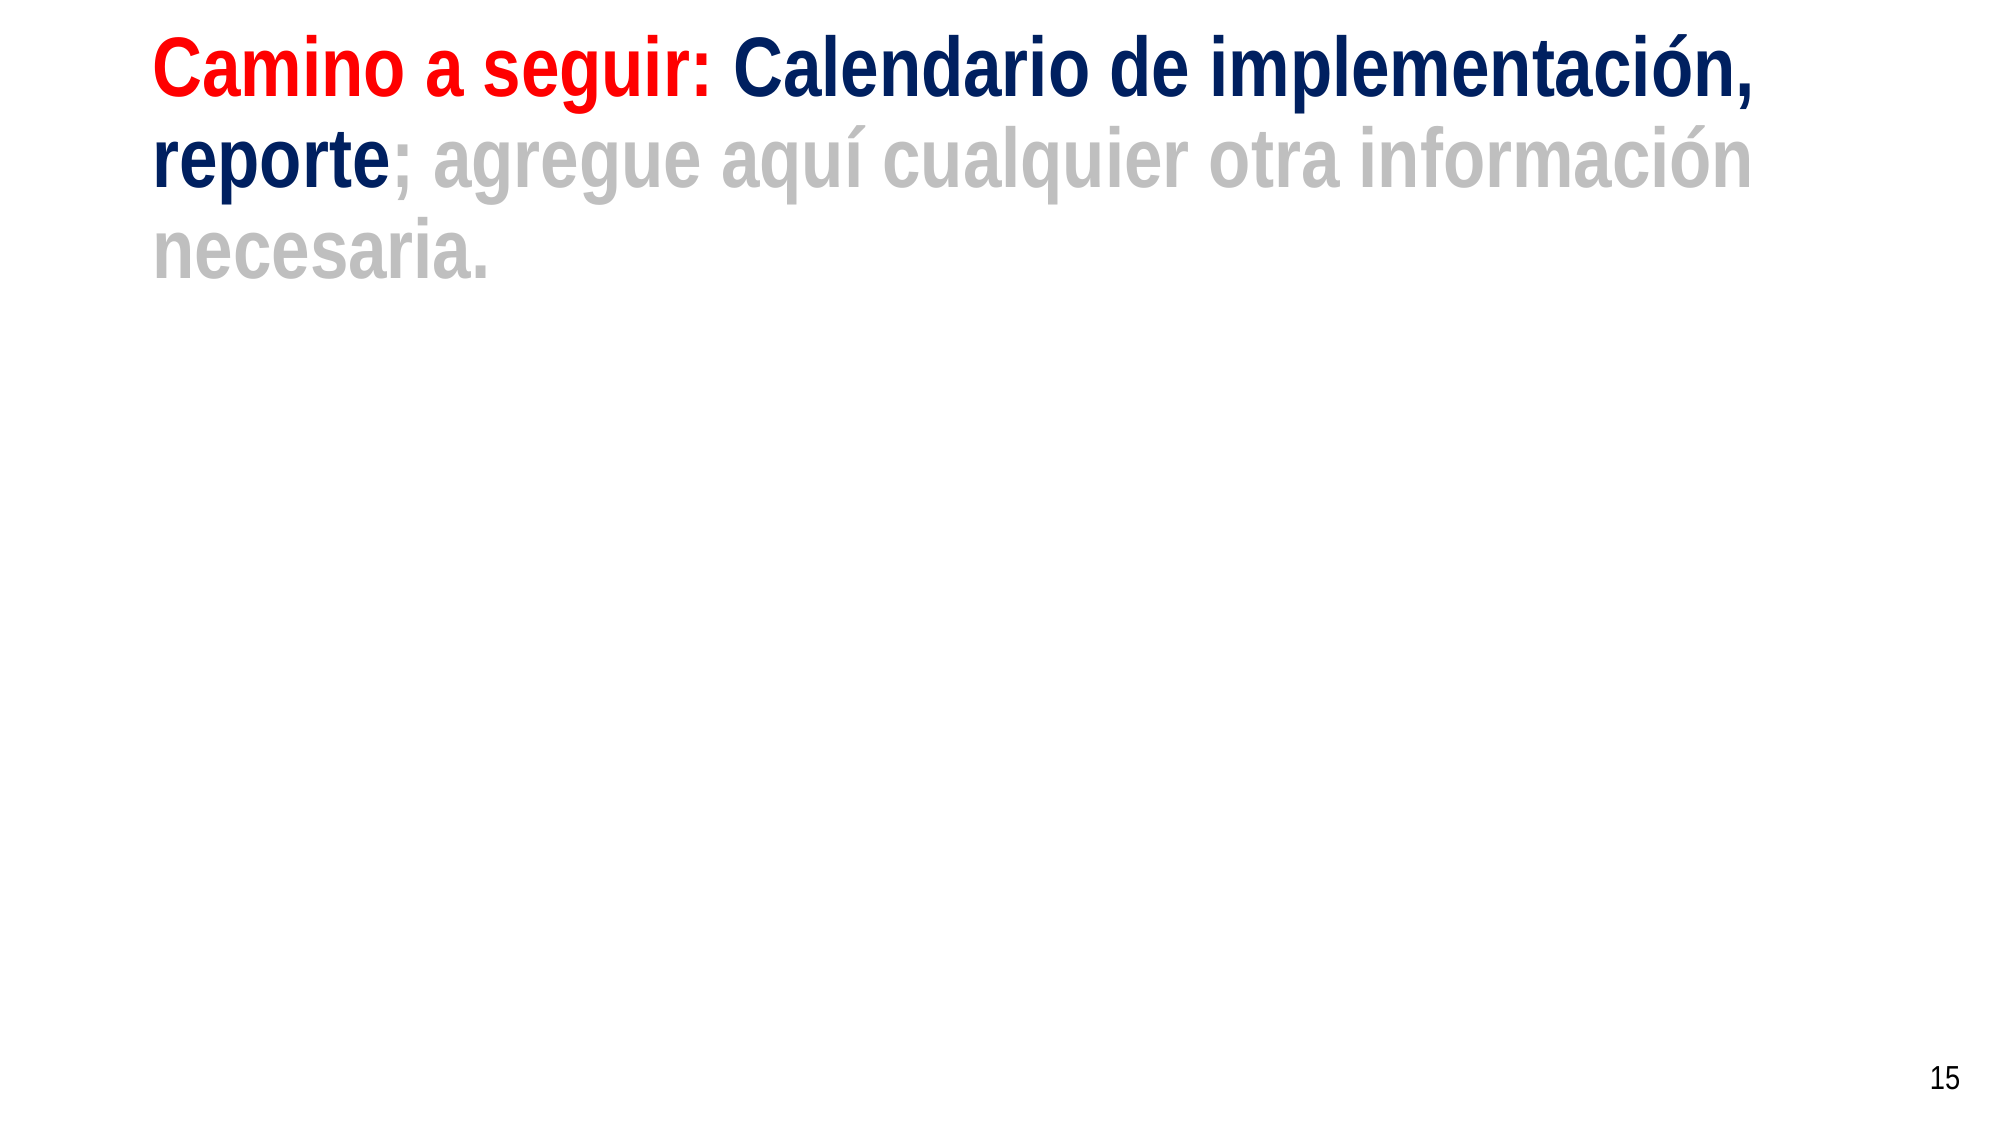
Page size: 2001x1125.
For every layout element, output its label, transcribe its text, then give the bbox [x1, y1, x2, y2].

title Camino a seguir: Calendario de implementación, reporte; agregue aquí cualquier otra información necesaria. [137, 16, 1941, 407]
slide_number 15 [1525, 1046, 1976, 1106]
